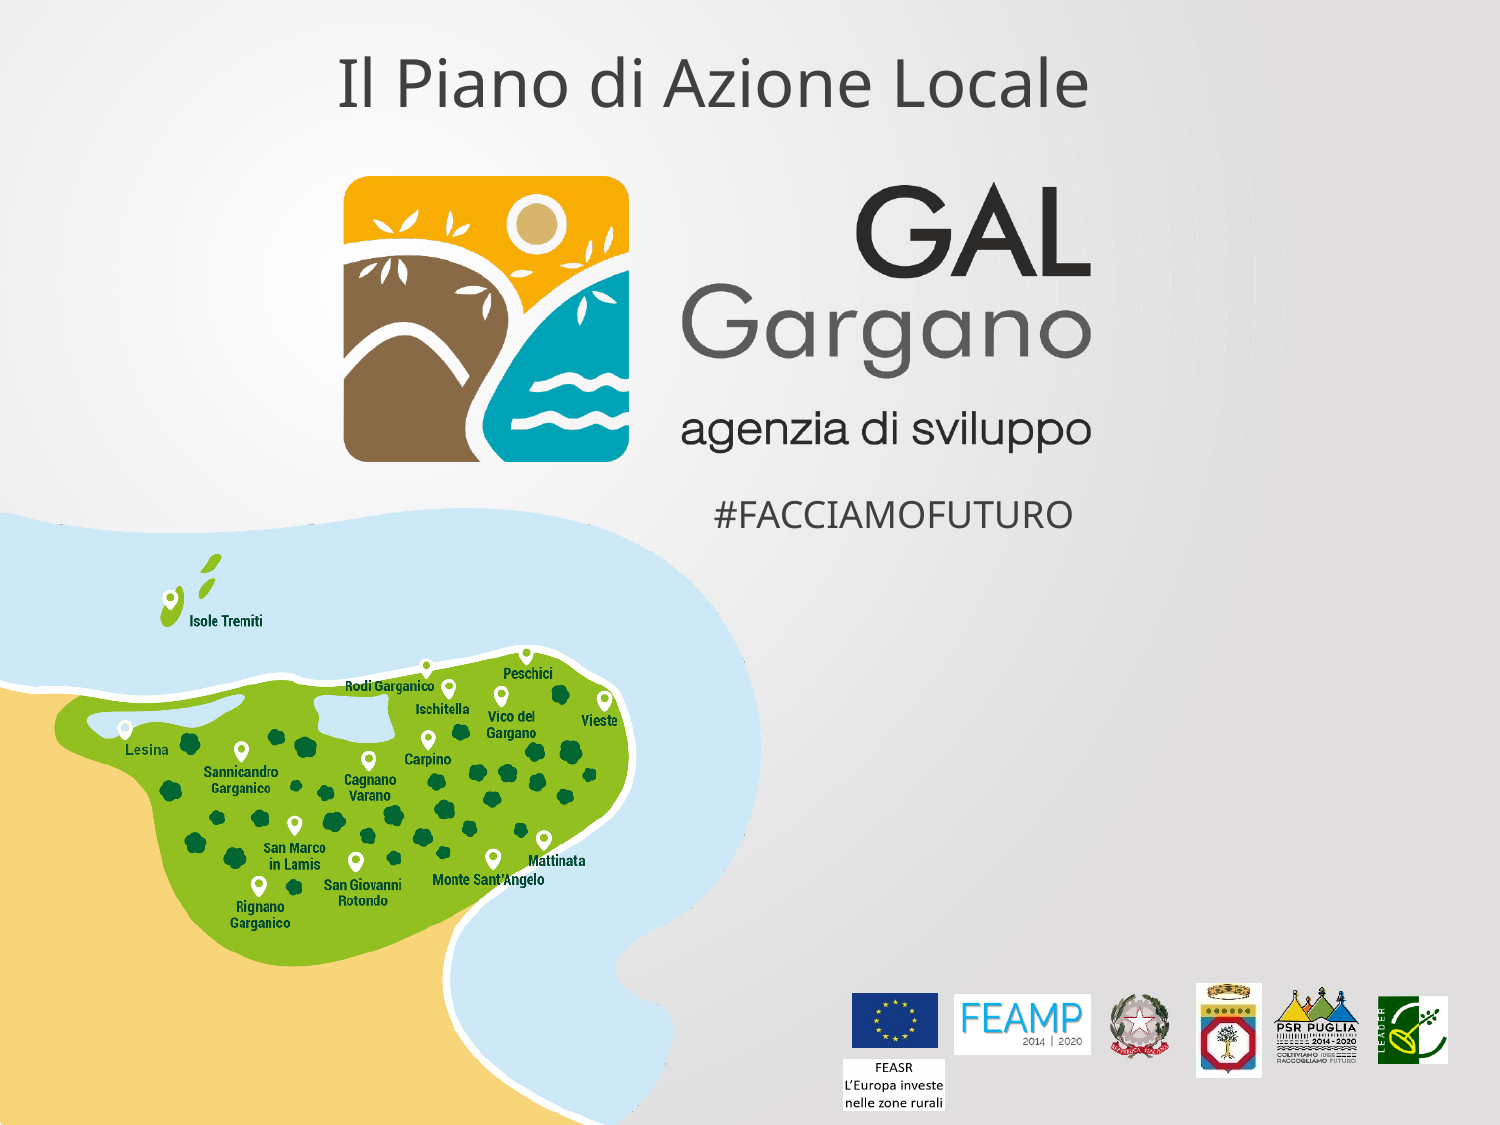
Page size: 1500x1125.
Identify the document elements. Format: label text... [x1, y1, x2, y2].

picture [0, 498, 771, 1125]
picture [343, 176, 1091, 462]
text_box Il Piano di Azione Locale [0, 33, 1465, 259]
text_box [843, 982, 1448, 1111]
text_box #FACCIAMOFUTURO [143, 495, 1500, 542]
